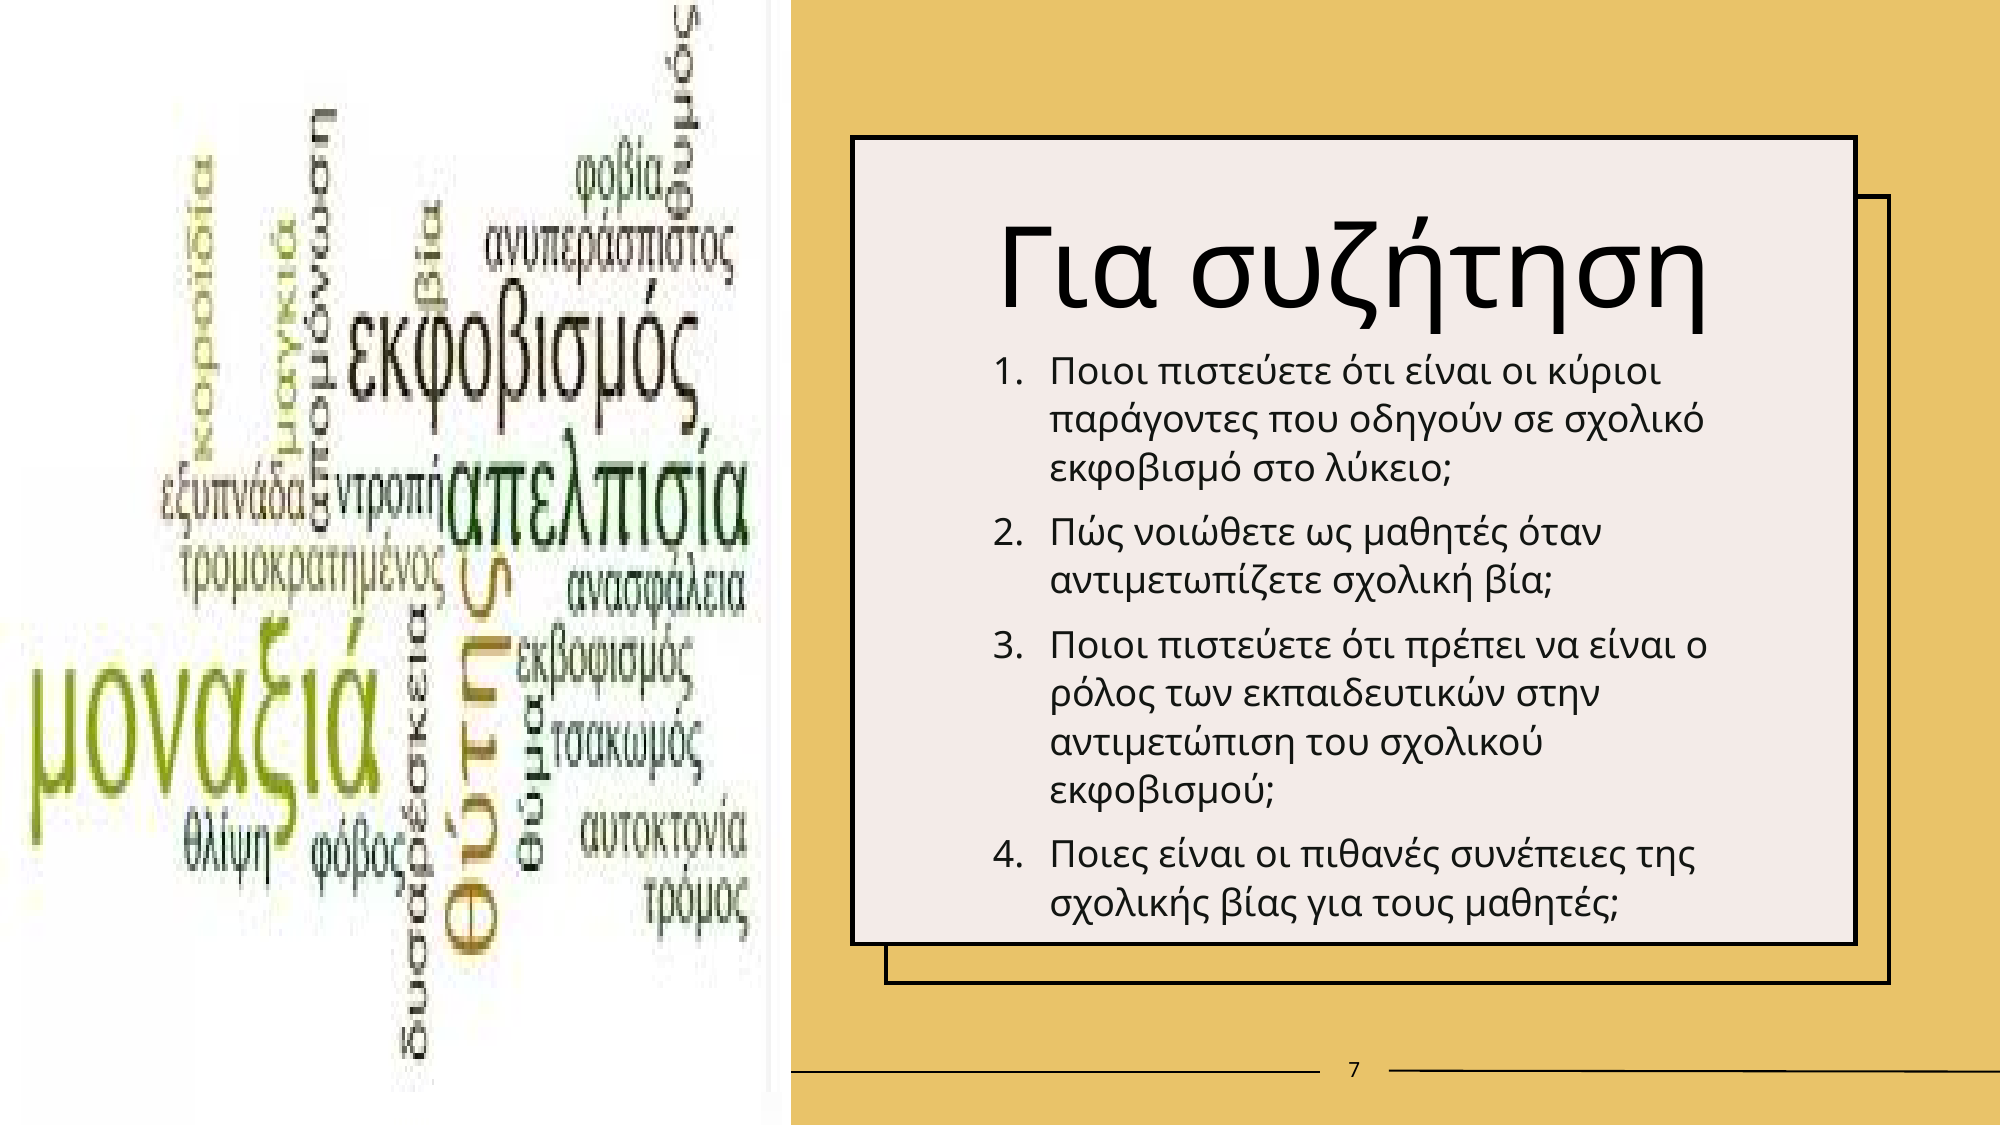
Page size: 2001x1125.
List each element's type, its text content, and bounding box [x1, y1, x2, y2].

title Για συζήτηση [980, 203, 1795, 337]
slide_number 7 [1324, 1050, 1385, 1091]
picture [0, 0, 791, 1125]
list Ποιοι πιστεύετε ότι είναι οι κύριοι παράγοντες που οδηγούν σε σχολικό εκφοβισμό στο λύκειο; Πώς νοιώθετε ως μαθητές όταν αντιμετωπίζετε σχολική βία; Ποιοι πιστεύετε ότι πρέπει να είναι ο ρόλος των εκπαιδευτικών στην αντιμετώπιση του σχολικού εκφοβισμού; Ποιες είναι οι πιθανές συνέπειες της σχολικής βίας για τους μαθητές; [978, 336, 1769, 922]
